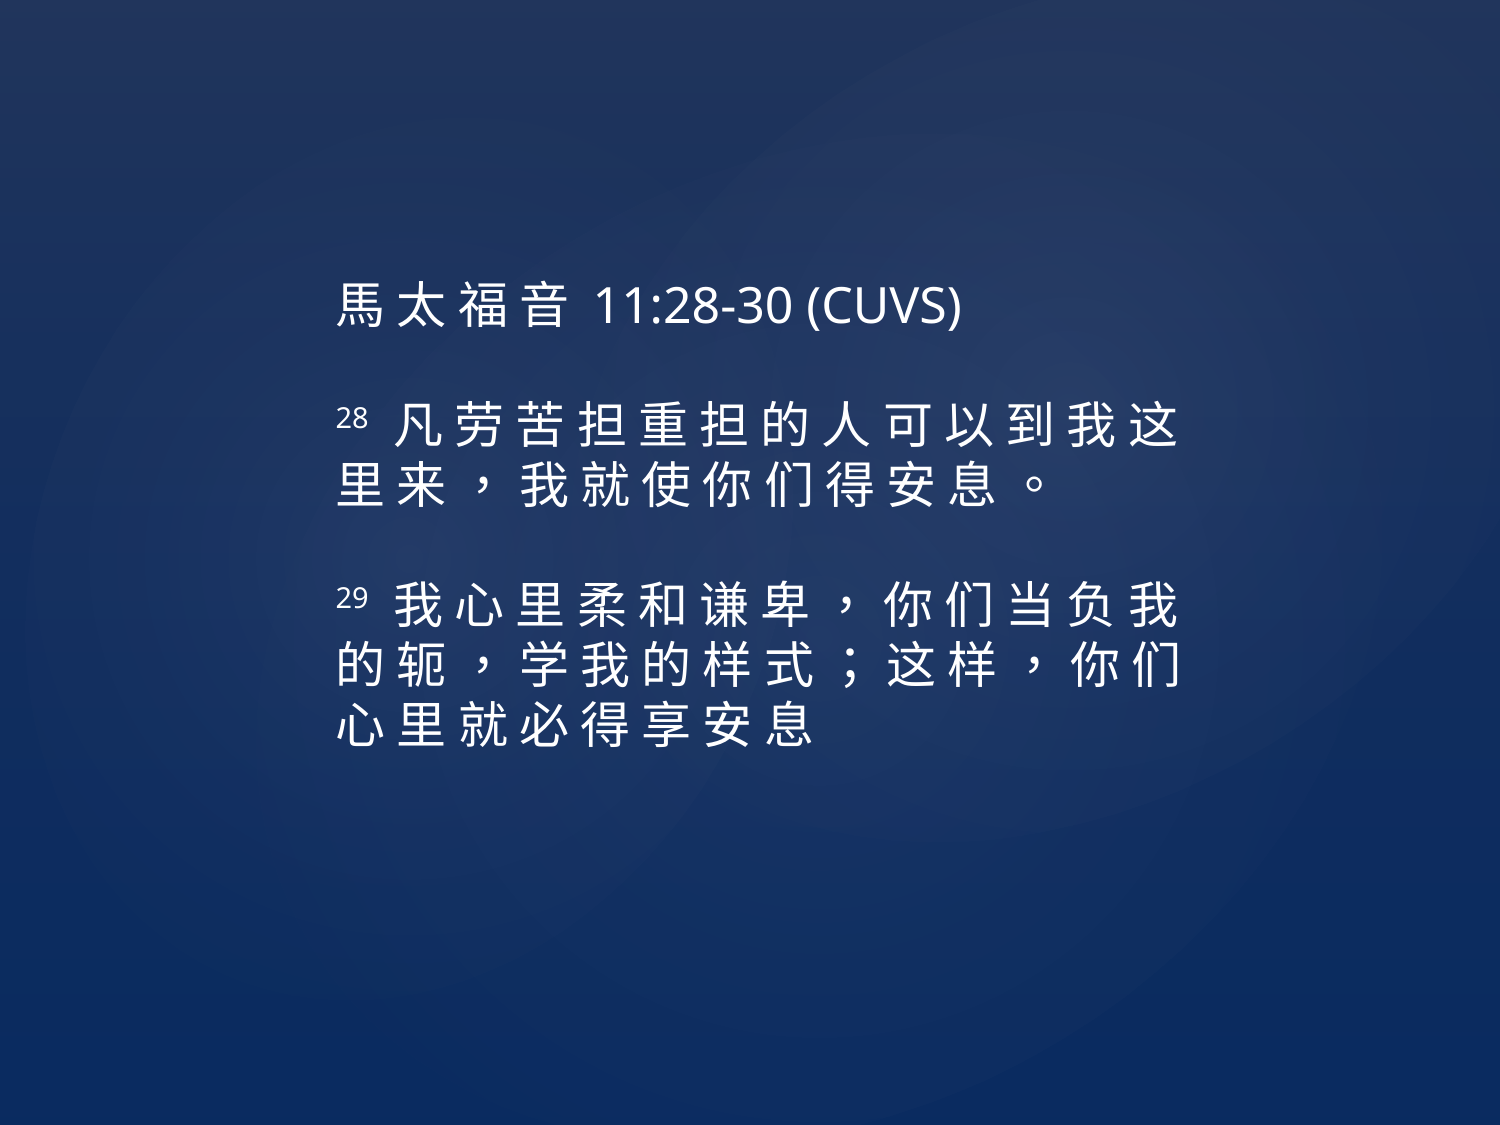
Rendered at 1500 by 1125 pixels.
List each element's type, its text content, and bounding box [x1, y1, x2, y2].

text_box 馬 太 福 音 11:28-30 (CUVS) 28 凡 劳 苦 担 重 担 的 人 可 以 到 我 这 里 来 ， 我 就 使 你 们 得 安 息 。 29 我 心 里 柔 和 谦 卑 ， 你 们 当 负 我 的 轭 ， 学 我 的 样 式 ； 这 样 ， 你 们 心 里 就 必 得 享 安 息 [320, 266, 1253, 762]
